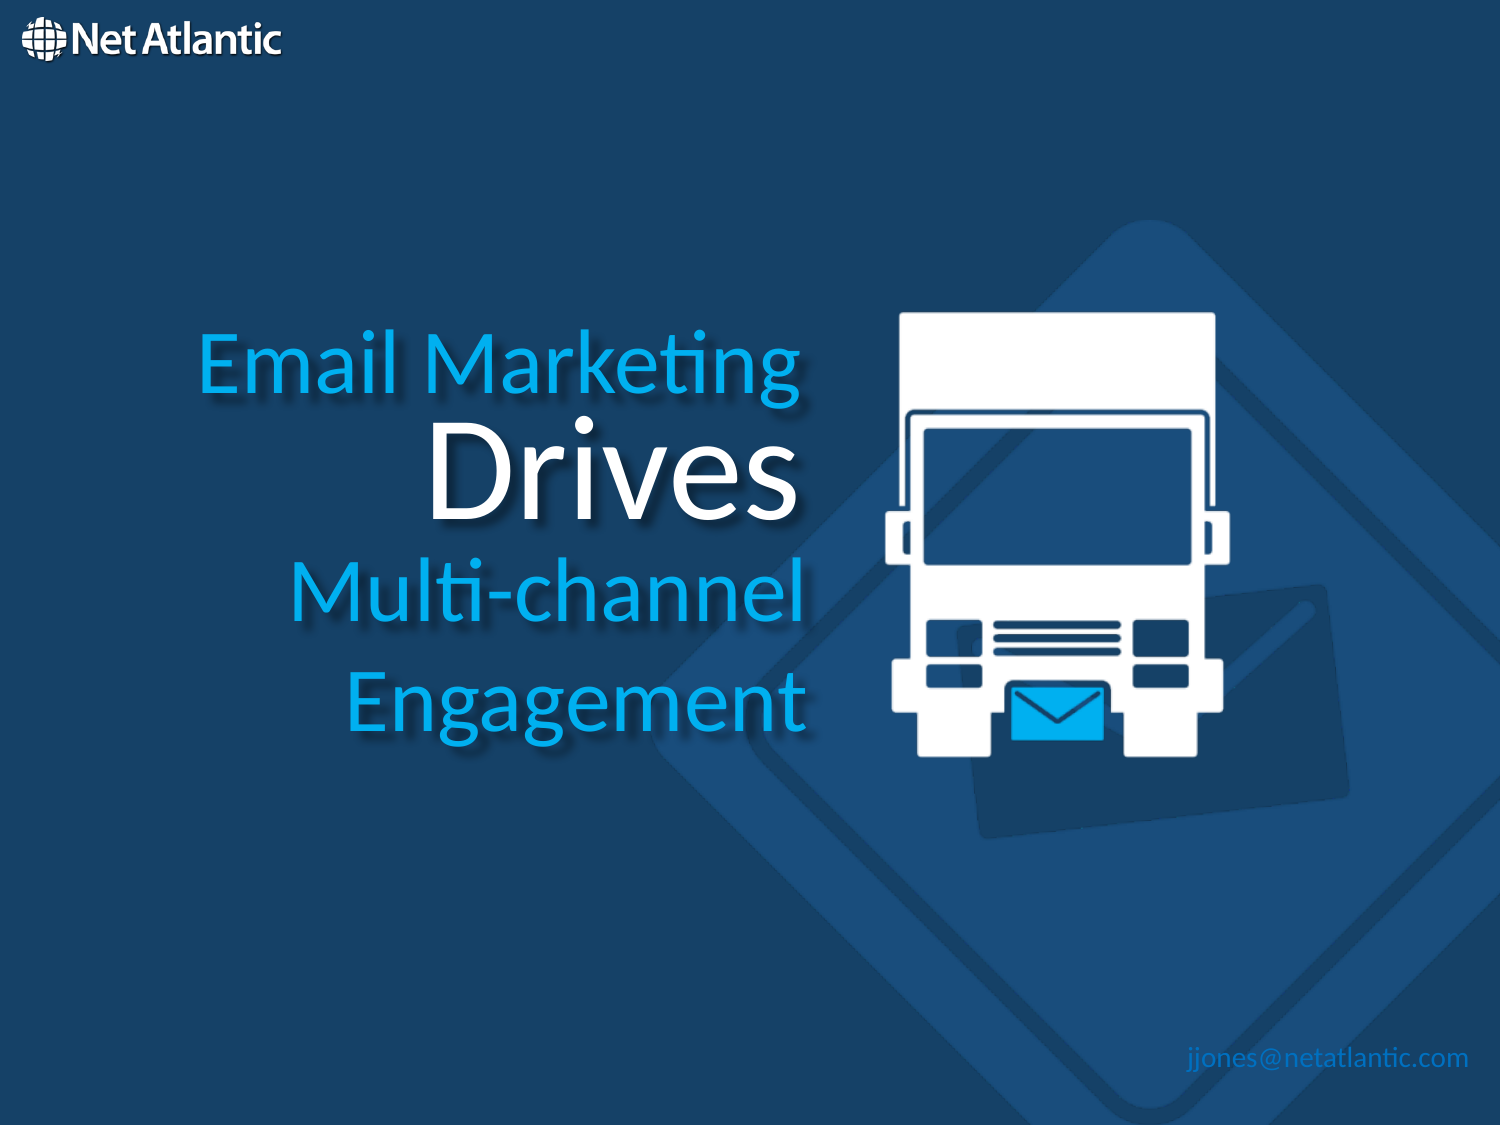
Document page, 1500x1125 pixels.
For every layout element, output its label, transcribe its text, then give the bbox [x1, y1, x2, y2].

picture [22, 17, 281, 61]
text_box [0, 0, 1500, 1125]
text_box Email Marketing [182, 294, 644, 420]
text_box Drives [401, 436, 644, 522]
picture [649, 219, 1500, 1125]
text_box Multi-channel Engagement [261, 522, 644, 758]
